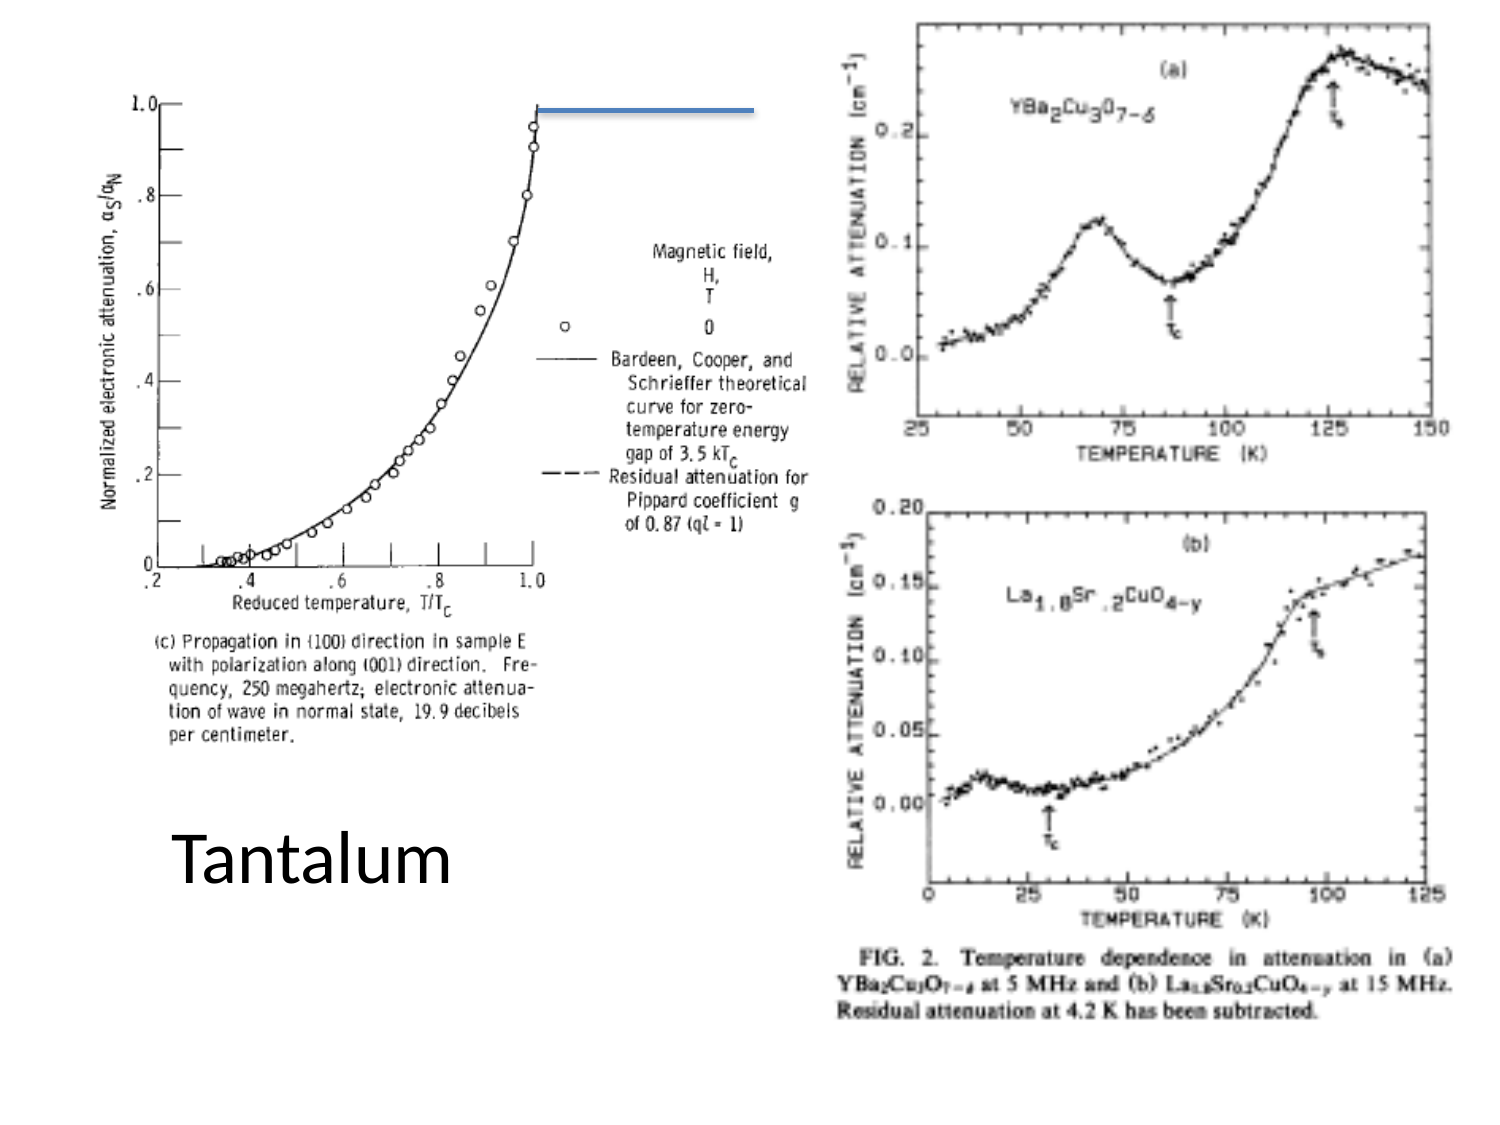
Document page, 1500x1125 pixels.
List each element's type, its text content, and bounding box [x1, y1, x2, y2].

picture [43, 8, 1500, 1042]
text_box Tantalum [156, 801, 469, 907]
